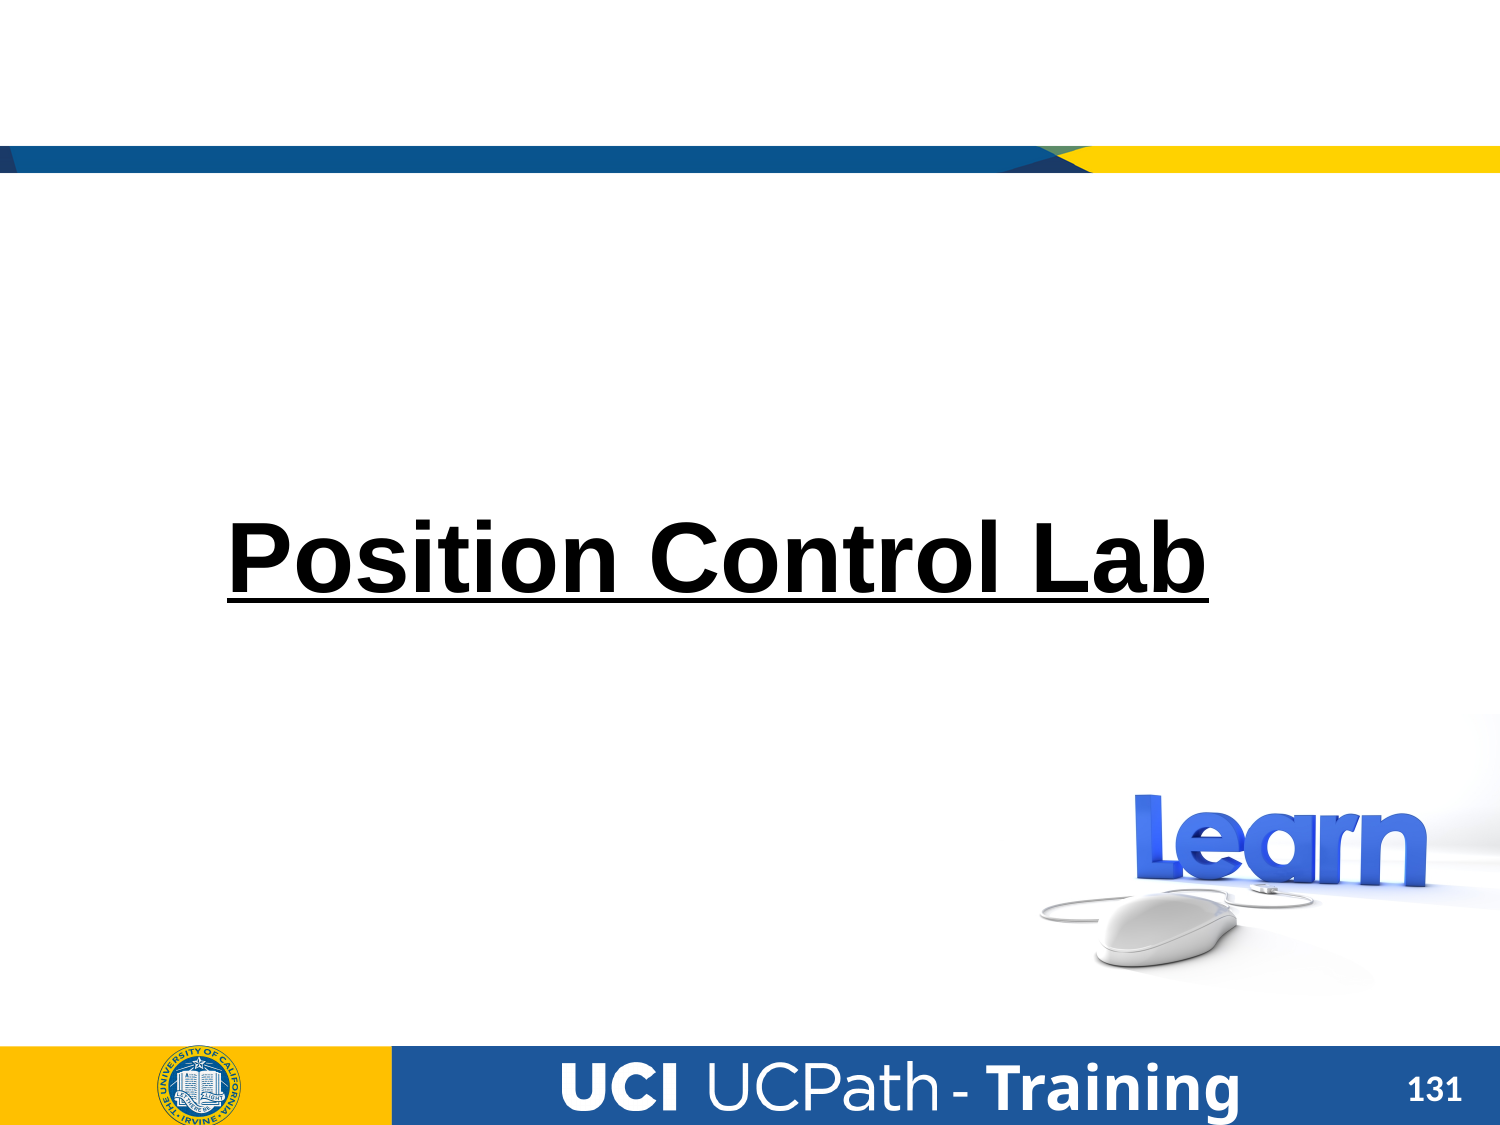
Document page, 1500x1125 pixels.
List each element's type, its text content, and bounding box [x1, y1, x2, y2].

picture [999, 714, 1500, 1028]
picture [0, 120, 1500, 251]
title Position Control Lab [128, 389, 1308, 715]
picture [562, 1061, 937, 1111]
picture [157, 1045, 241, 1125]
